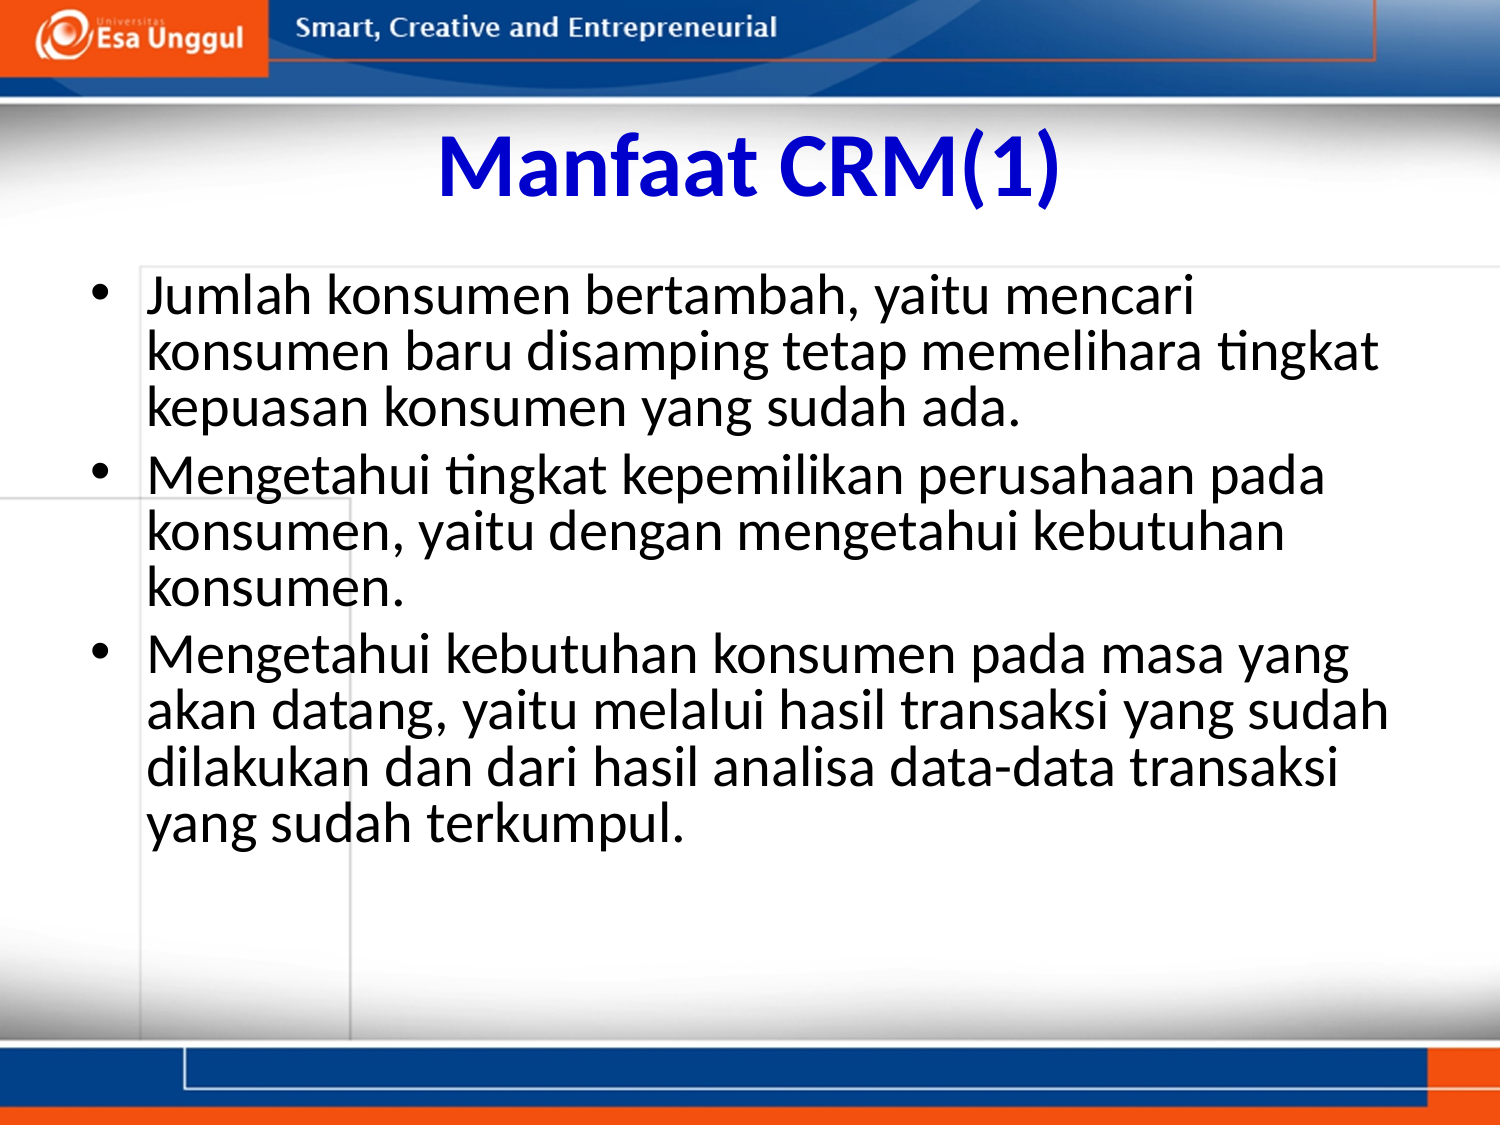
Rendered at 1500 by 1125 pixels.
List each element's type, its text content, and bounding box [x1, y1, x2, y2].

title Manfaat CRM(1) [75, 87, 1425, 233]
list Jumlah konsumen bertambah, yaitu mencari konsumen baru disamping tetap memelihara tingkat kepuasan konsumen yang sudah ada. Mengetahui tingkat kepemilikan perusahaan pada konsumen, yaitu dengan mengetahui kebutuhan konsumen. Mengetahui kebutuhan konsumen pada masa yang akan datang, yaitu melalui hasil transaksi yang sudah dilakukan dan dari hasil analisa data-data transaksi yang sudah terkumpul. [75, 262, 1425, 1005]
picture [0, 0, 1500, 1125]
